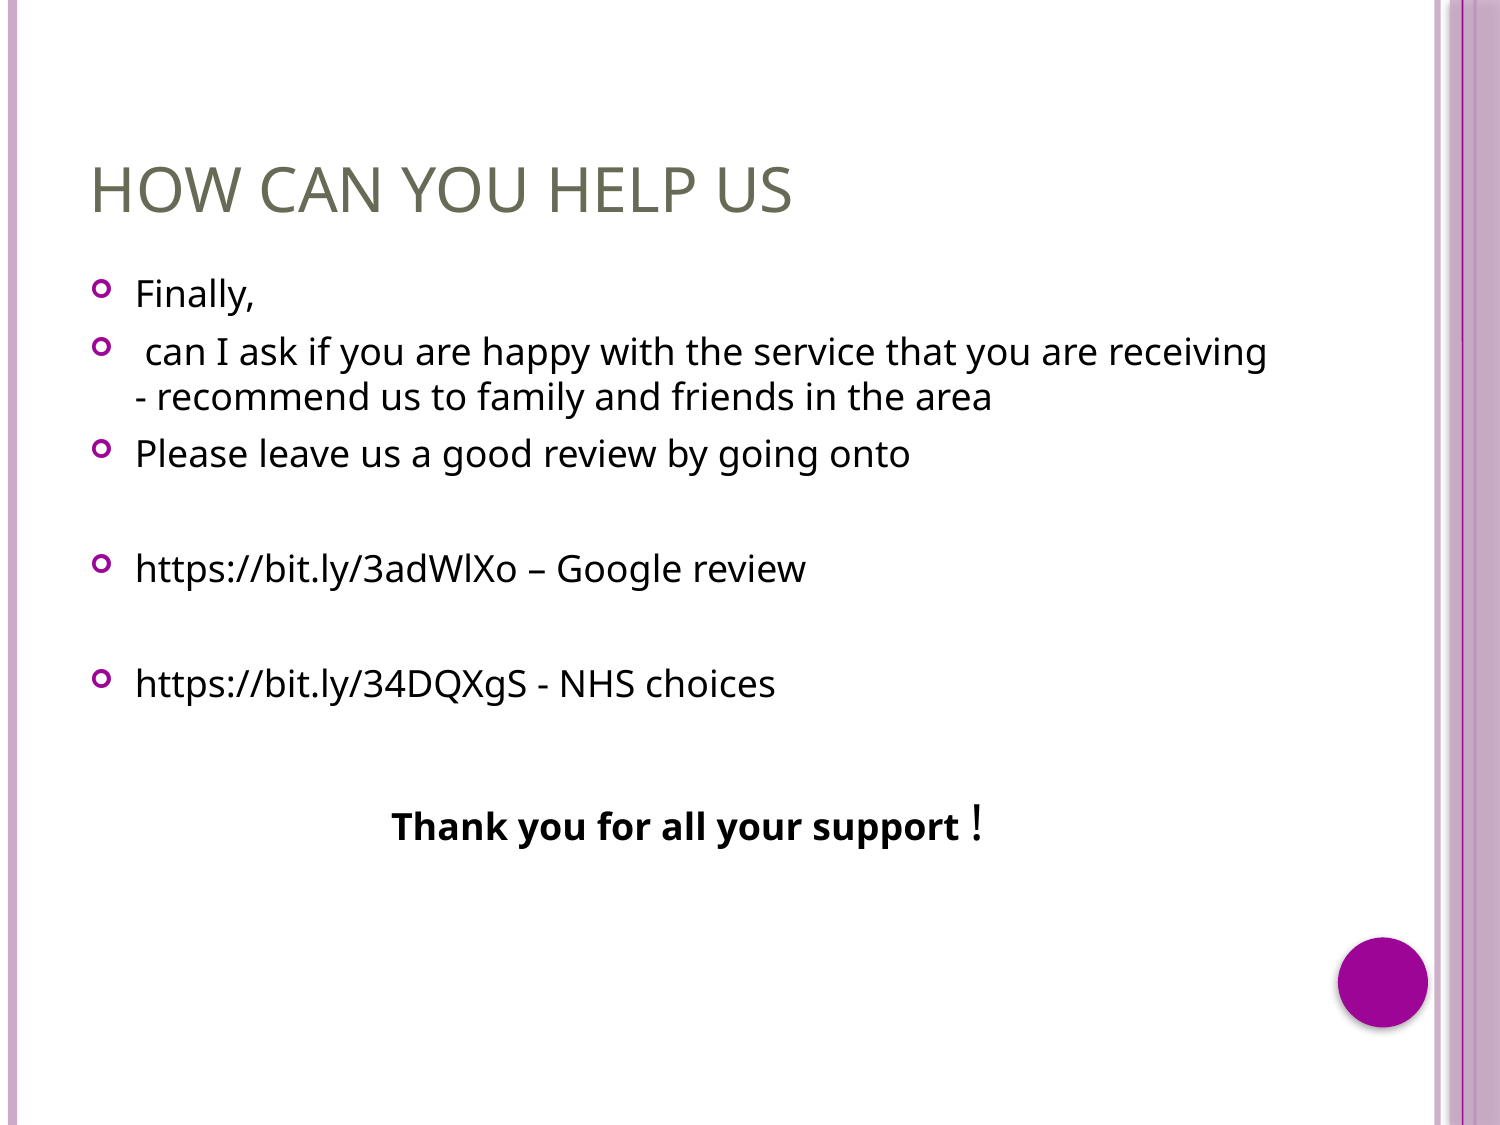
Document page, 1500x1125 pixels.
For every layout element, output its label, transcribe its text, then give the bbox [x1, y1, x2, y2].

title How can you help us [75, 45, 1300, 233]
list Finally, can I ask if you are happy with the service that you are receiving - recommend us to family and friends in the area Please leave us a good review by going onto https://bit.ly/3adWlXo – Google review https://bit.ly/34DQXgS - NHS choices Thank you for all your support ! [75, 262, 1300, 1062]
